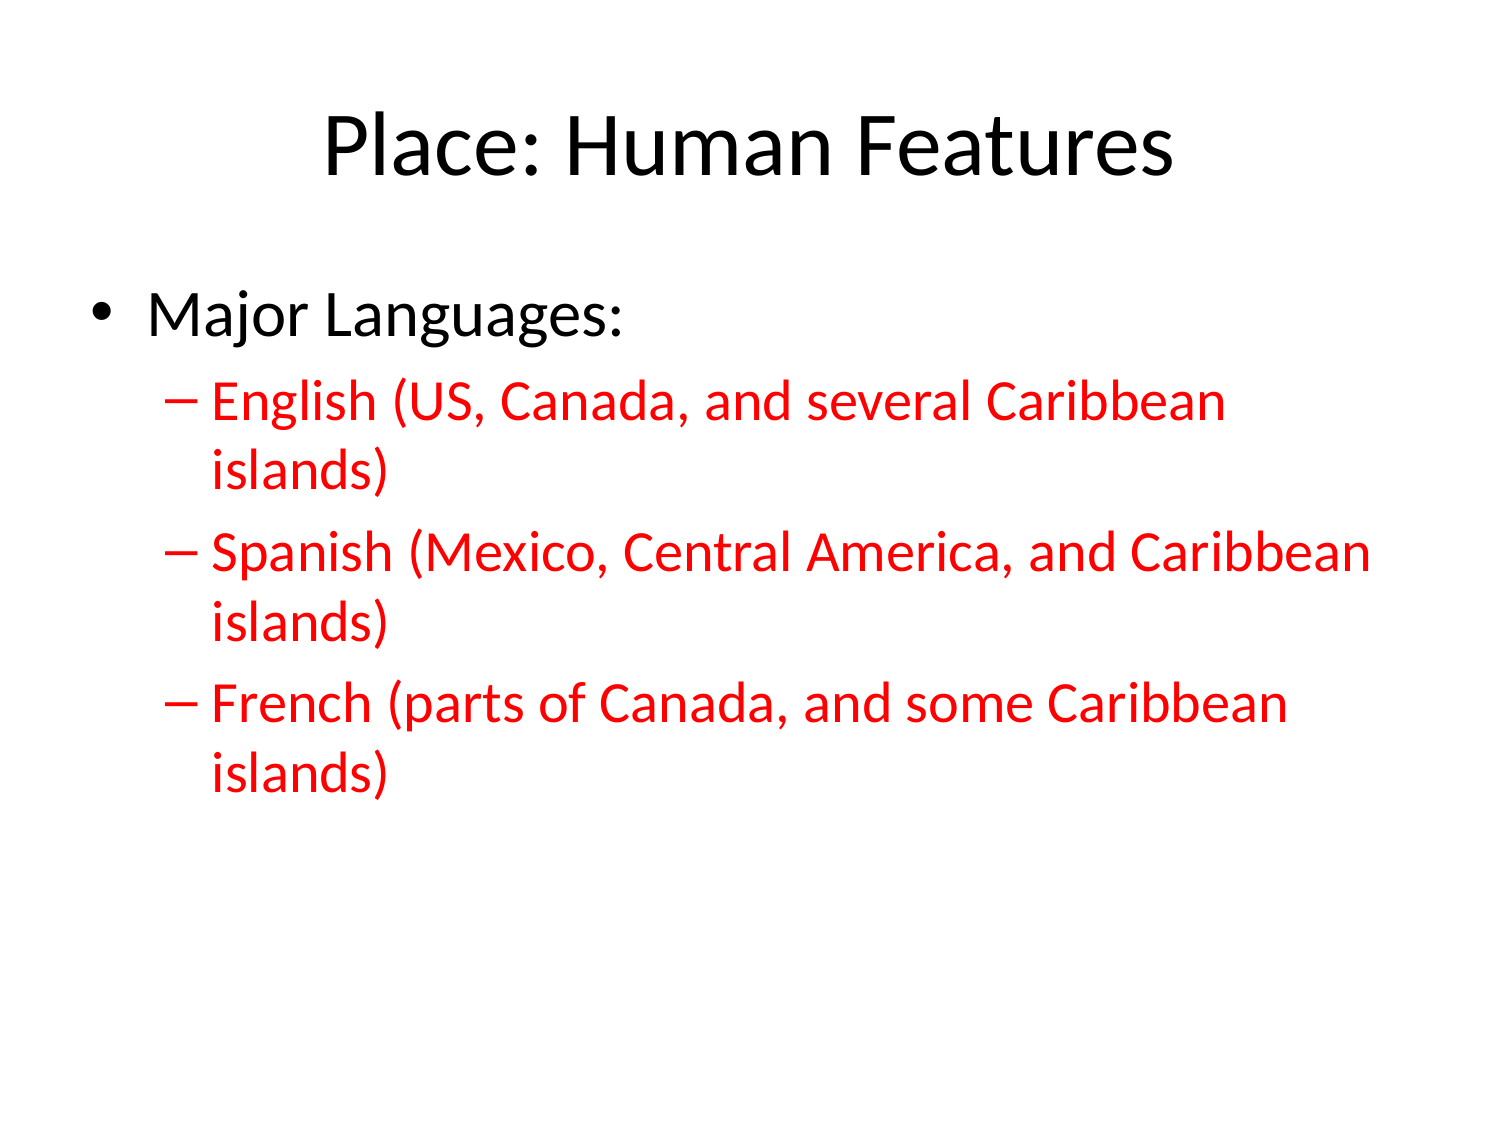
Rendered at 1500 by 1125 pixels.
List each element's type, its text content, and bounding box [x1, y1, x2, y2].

title Place: Human Features [75, 45, 1425, 233]
list Major Languages: English (US, Canada, and several Caribbean islands) Spanish (Mexico, Central America, and Caribbean islands) French (parts of Canada, and some Caribbean islands) [75, 262, 1425, 1005]
